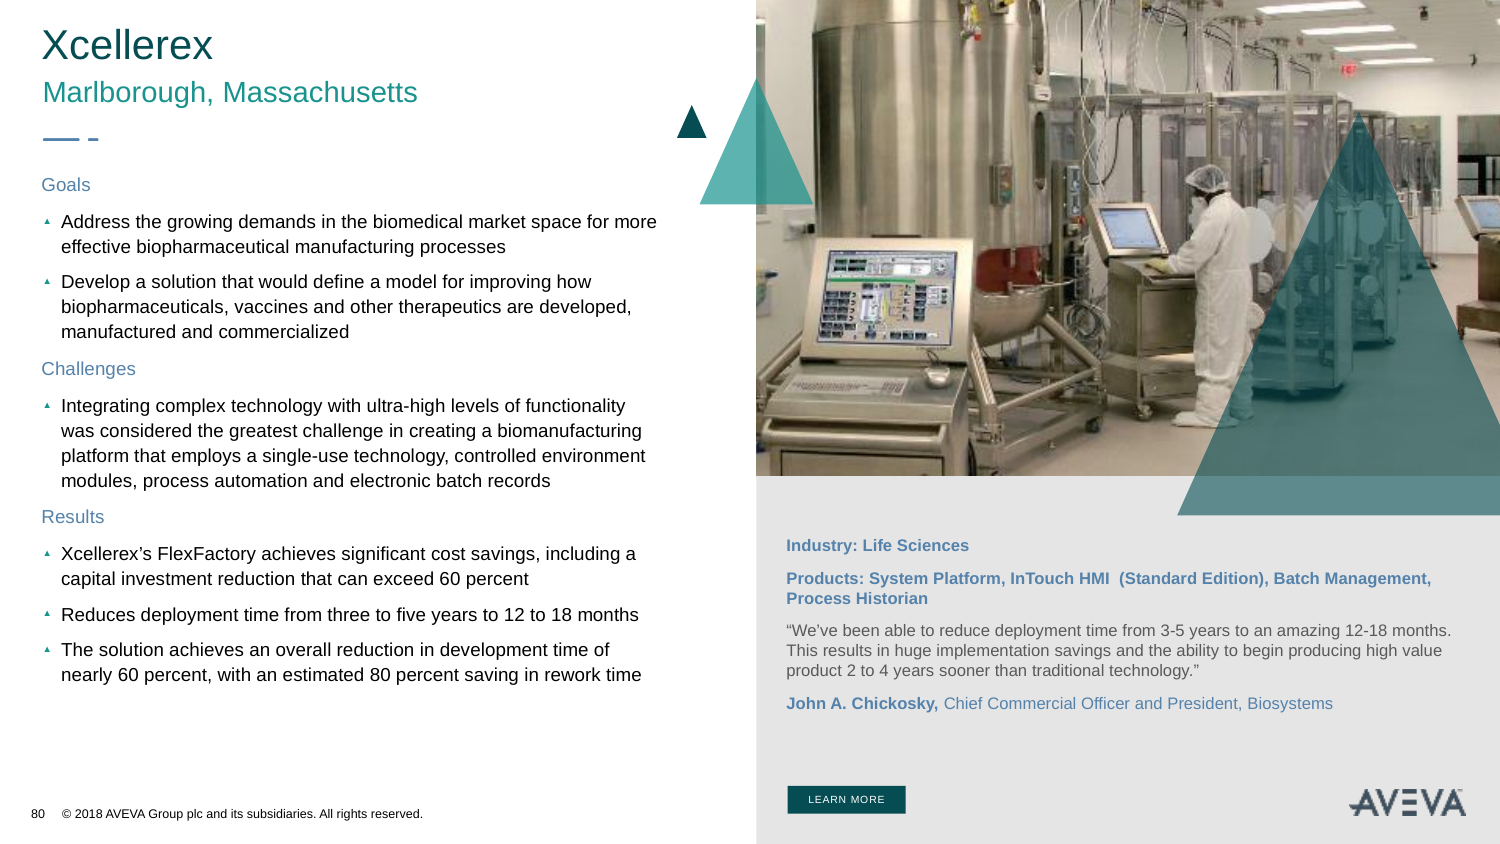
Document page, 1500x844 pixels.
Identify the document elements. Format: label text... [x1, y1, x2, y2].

picture [756, 0, 1500, 77]
list Industry: Life Sciences Products: System Platform, InTouch HMI (Standard Edition), Batch Management, Process Historian “We’ve been able to reduce deployment time from 3-5 years to an amazing 12-18 months. This results in huge implementation savings and the ability to begin producing high value product 2 to 4 years sooner than traditional technology.” John A. Chickosky, Chief Commercial Officer and President, Biosystems [756, 516, 1500, 844]
text_box LEARN MORE [787, 785, 907, 815]
footer © 2018 AVEVA Group plc and its subsidiaries. All rights reserved. [62, 806, 946, 829]
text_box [676, 77, 1500, 516]
list Xcellerex Marlborough, Massachusetts [41, 30, 657, 127]
list Goals Address the growing demands in the biomedical market space for more effective biopharmaceutical manufacturing processes Develop a solution that would define a model for improving how biopharmaceuticals, vaccines and other therapeutics are developed, manufactured and commercialized Challenges Integrating complex technology with ultra-high levels of functionality was considered the greatest challenge in creating a biomanufacturing platform that employs a single-use technology, controlled environment modules, process automation and electronic batch records Results Xcellerex’s FlexFactory achieves significant cost savings, including a capital investment reduction that can exceed 60 percent Reduces deployment time from three to five years to 12 to 18 months The solution achieves an overall reduction in development time of nearly 60 percent, with an estimated 80 percent saving in rework time [41, 172, 657, 734]
